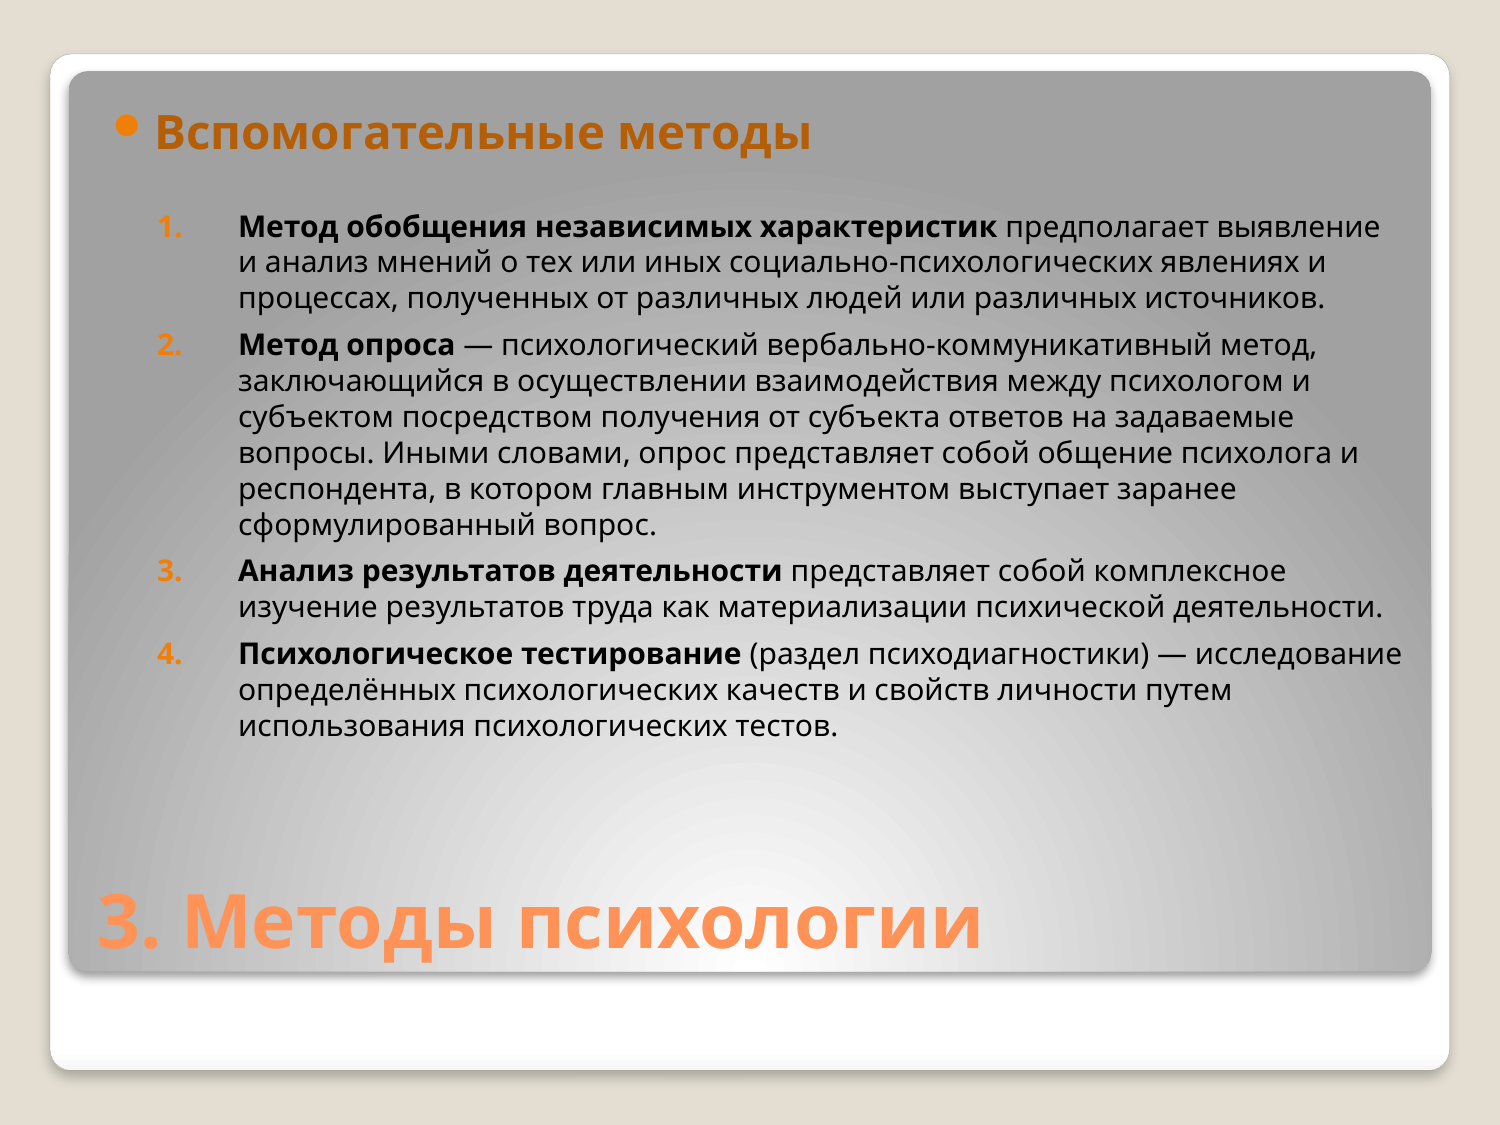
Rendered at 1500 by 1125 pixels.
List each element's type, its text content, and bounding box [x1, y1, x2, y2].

title 3. Методы психологии [82, 798, 1425, 972]
list Вспомогательные методы Метод обобщения независимых характеристик предполагает выявление и анализ мнений о тех или иных социально-психологических явлениях и процессах, полученных от различных людей или различных источников. Метод опроса — психологический вербально-коммуникативный метод, заключающийся в осуществлении взаимодействия между психологом и субъектом посредством получения от субъекта ответов на задаваемые вопросы. Иными словами, опрос представляет собой общение психолога и респондента, в котором главным инструментом выступает заранее сформулированный вопрос. Анализ результатов деятельности представляет собой комплексное изучение результатов труда как материализации психической деятельности. Психологическое тестирование (раздел психодиагностики) — исследование определённых психологических качеств и свойств личности путем использования психологических тестов. [82, 86, 1425, 774]
